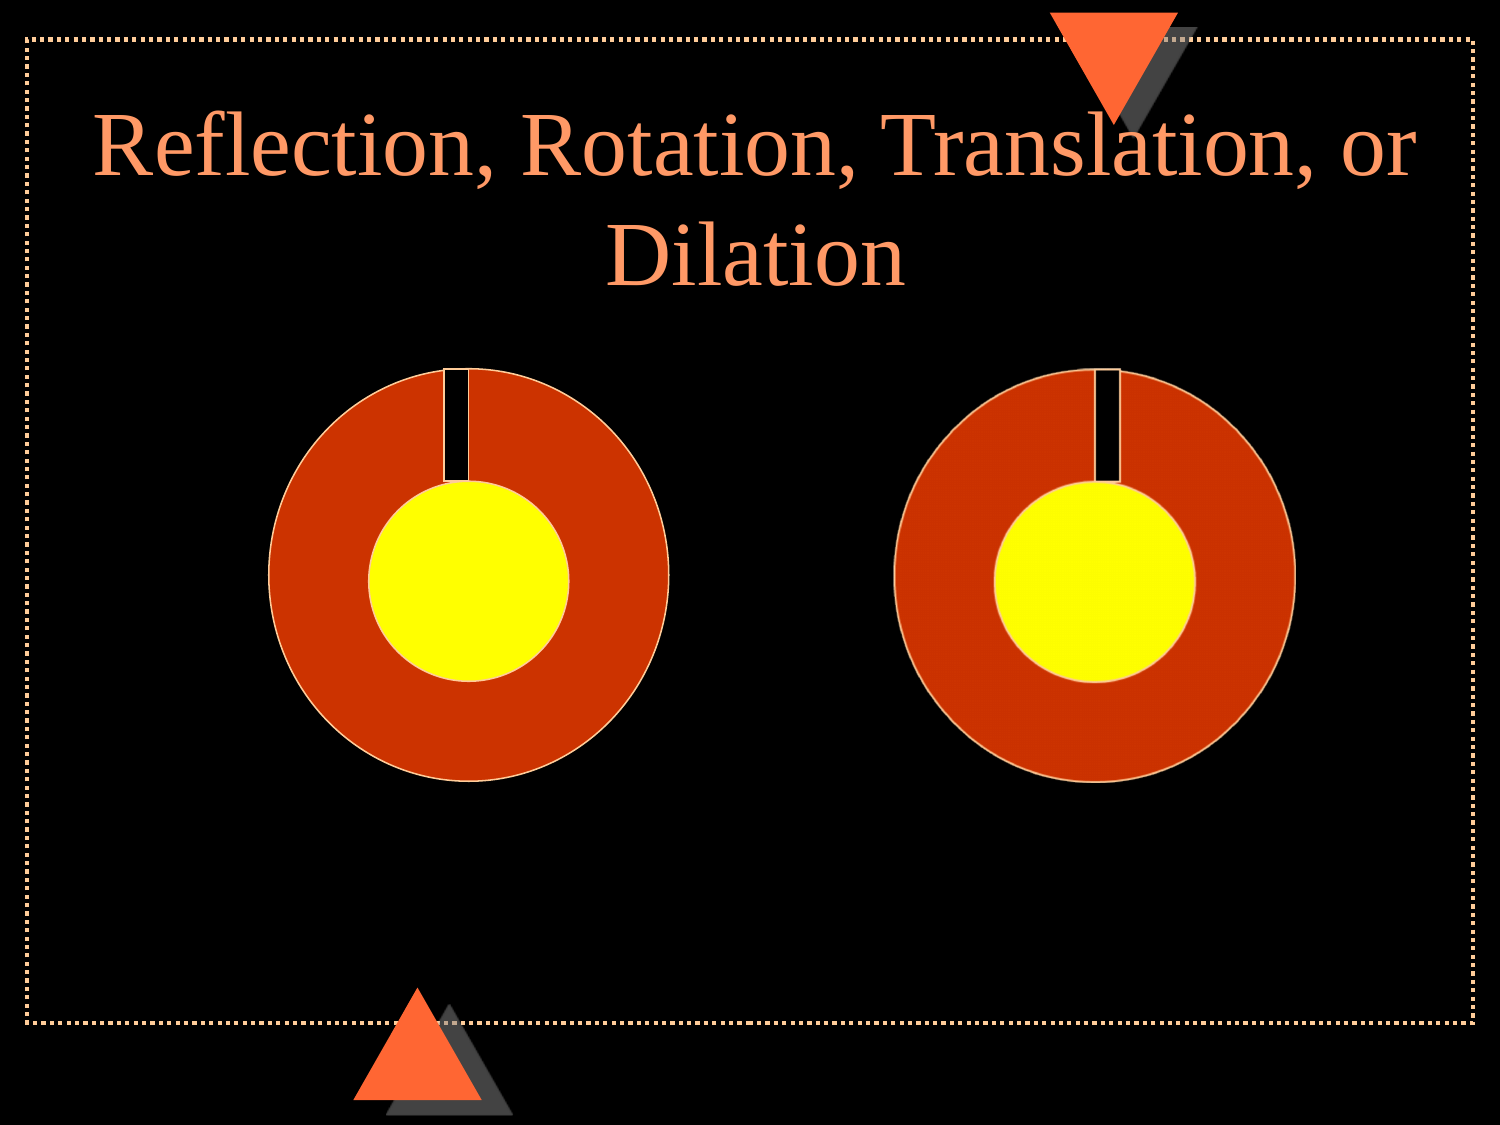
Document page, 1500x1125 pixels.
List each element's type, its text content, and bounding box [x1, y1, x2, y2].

picture [887, 369, 1302, 783]
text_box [262, 374, 676, 776]
text_box Reflection, Rotation, Translation, or Dilation [62, 99, 1450, 288]
